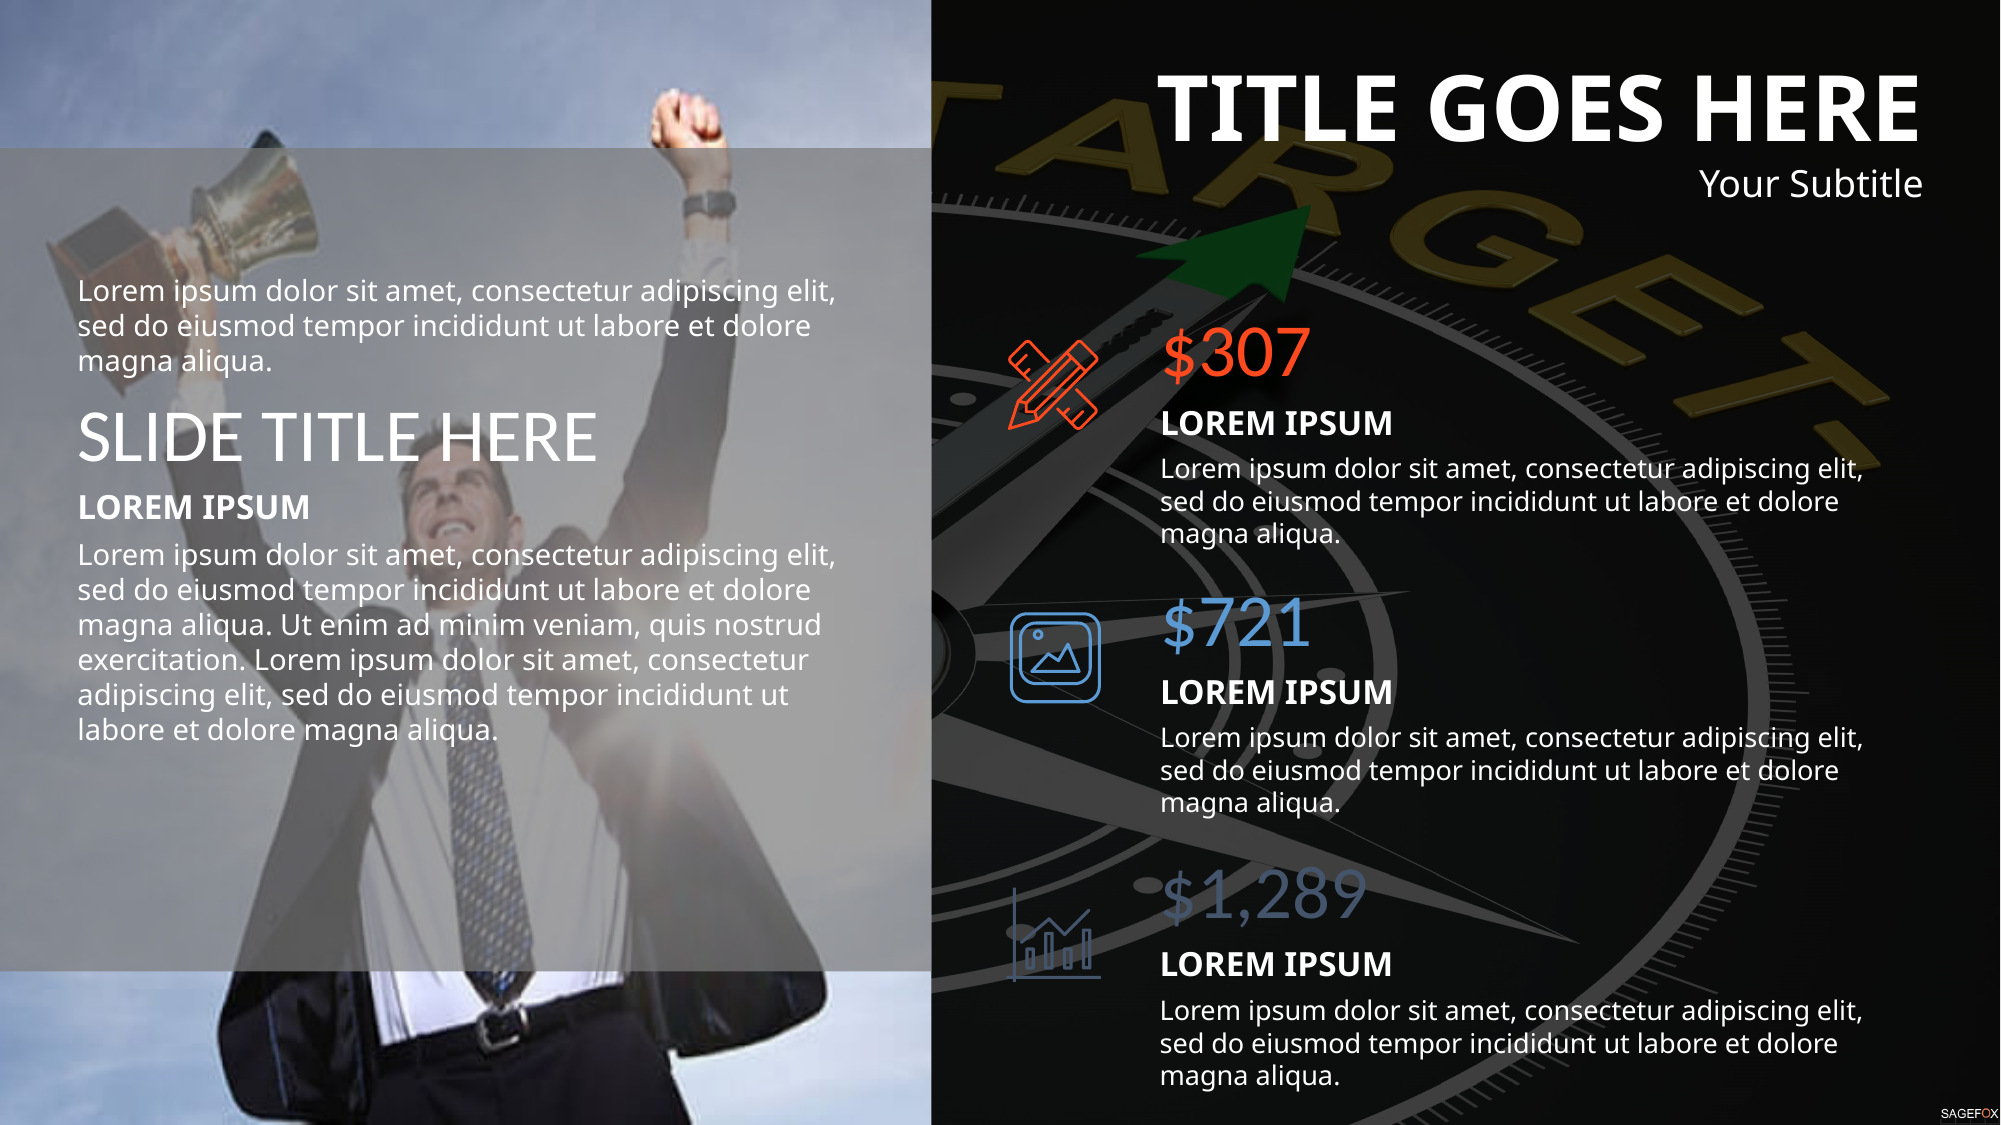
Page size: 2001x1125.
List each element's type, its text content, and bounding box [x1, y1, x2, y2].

text_box [0, 972, 932, 1125]
text_box $307 LOREM IPSUM Lorem ipsum dolor sit amet, consectetur adipiscing elit, sed do eiusmod tempor incididunt ut labore et dolore magna aliqua. [1145, 294, 1908, 557]
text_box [1009, 612, 1101, 704]
text_box TITLE GOES HERE Your Subtitle [1035, 42, 1939, 212]
text_box [0, 147, 932, 972]
text_box Lorem ipsum dolor sit amet, consectetur adipiscing elit, sed do eiusmod tempor incididunt ut labore et dolore magna aliqua. SLIDE TITLE HERE LOREM IPSUM Lorem ipsum dolor sit amet, consectetur adipiscing elit, sed do eiusmod tempor incididunt ut labore et dolore magna aliqua. Ut enim ad minim veniam, quis nostrud exercitation. Lorem ipsum dolor sit amet, consectetur adipiscing elit, sed do eiusmod tempor incididunt ut labore et dolore magna aliqua. [62, 264, 859, 754]
text_box $721 LOREM IPSUM Lorem ipsum dolor sit amet, consectetur adipiscing elit, sed do eiusmod tempor incididunt ut labore et dolore magna aliqua. [1145, 563, 1908, 826]
text_box [0, 0, 932, 147]
text_box $1,289 LOREM IPSUM Lorem ipsum dolor sit amet, consectetur adipiscing elit, sed do eiusmod tempor incididunt ut labore et dolore magna aliqua. [1144, 836, 1908, 1099]
picture [932, 0, 2001, 1125]
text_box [1007, 339, 1099, 430]
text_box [1006, 887, 1101, 983]
